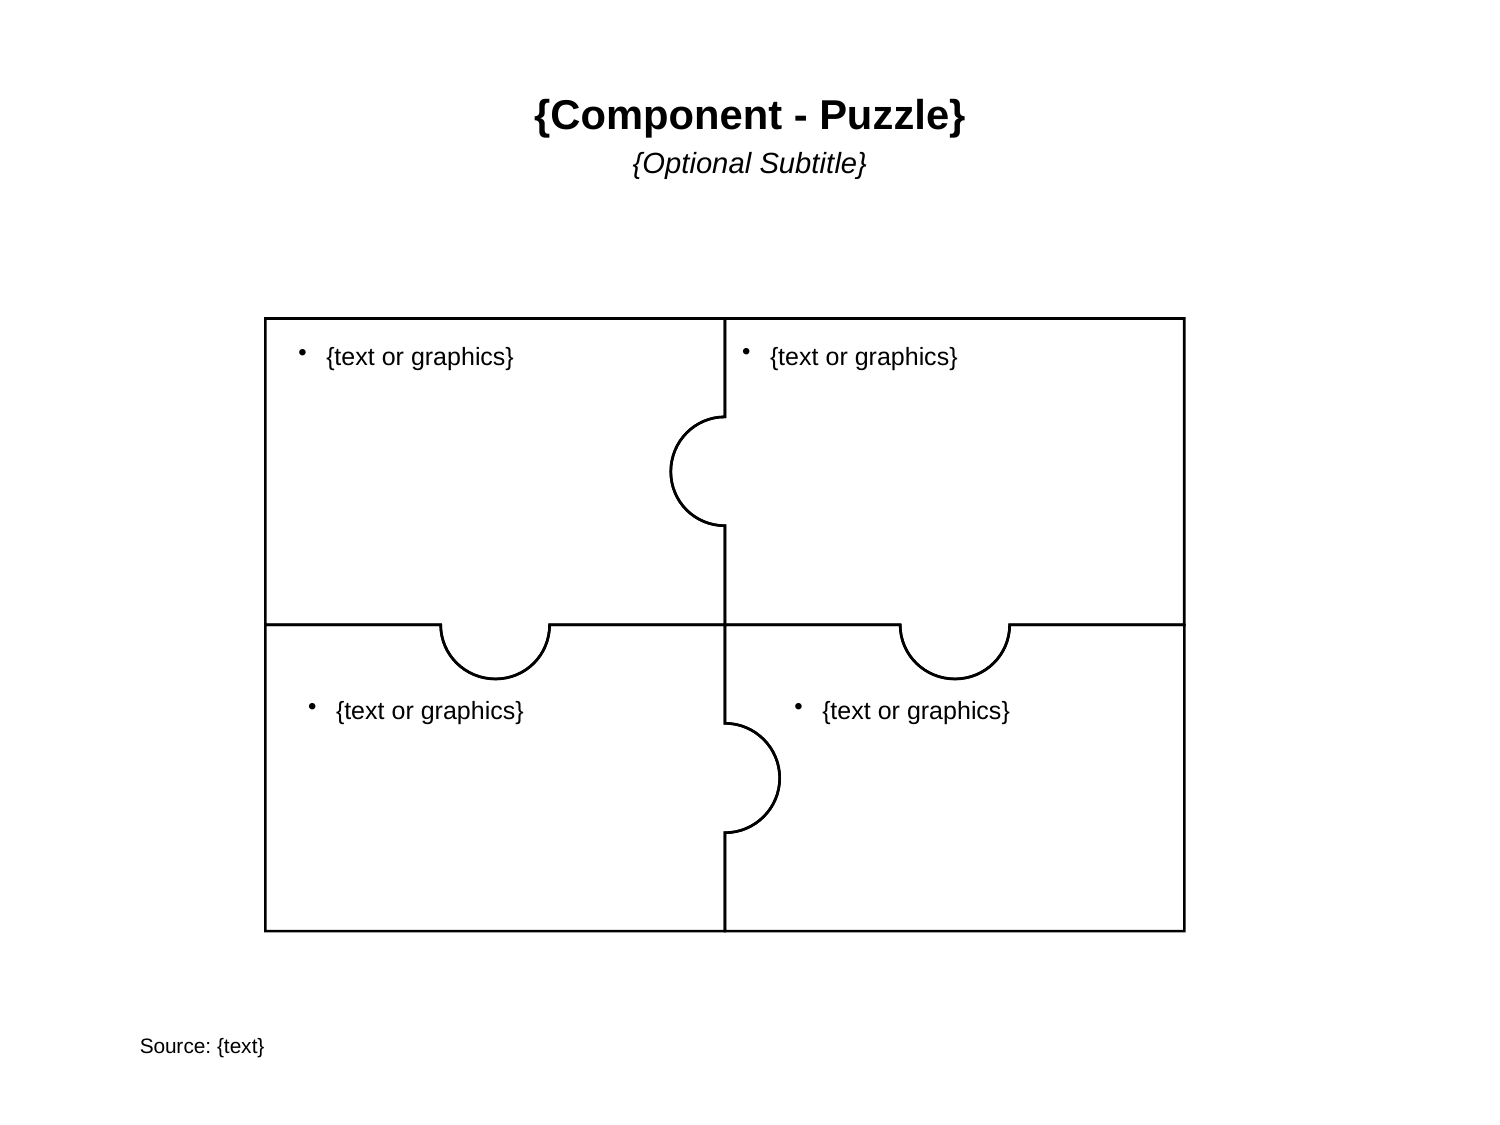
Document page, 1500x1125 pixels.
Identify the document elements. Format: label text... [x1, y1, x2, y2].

text_box [671, 318, 1185, 679]
title {Component - Puzzle} [112, 74, 1388, 137]
text_box {Optional Subtitle} [112, 137, 1388, 188]
text_box [725, 625, 1185, 932]
text_box [265, 318, 726, 679]
text_box Source: {text} [124, 1025, 1250, 1065]
text_box [265, 625, 780, 932]
